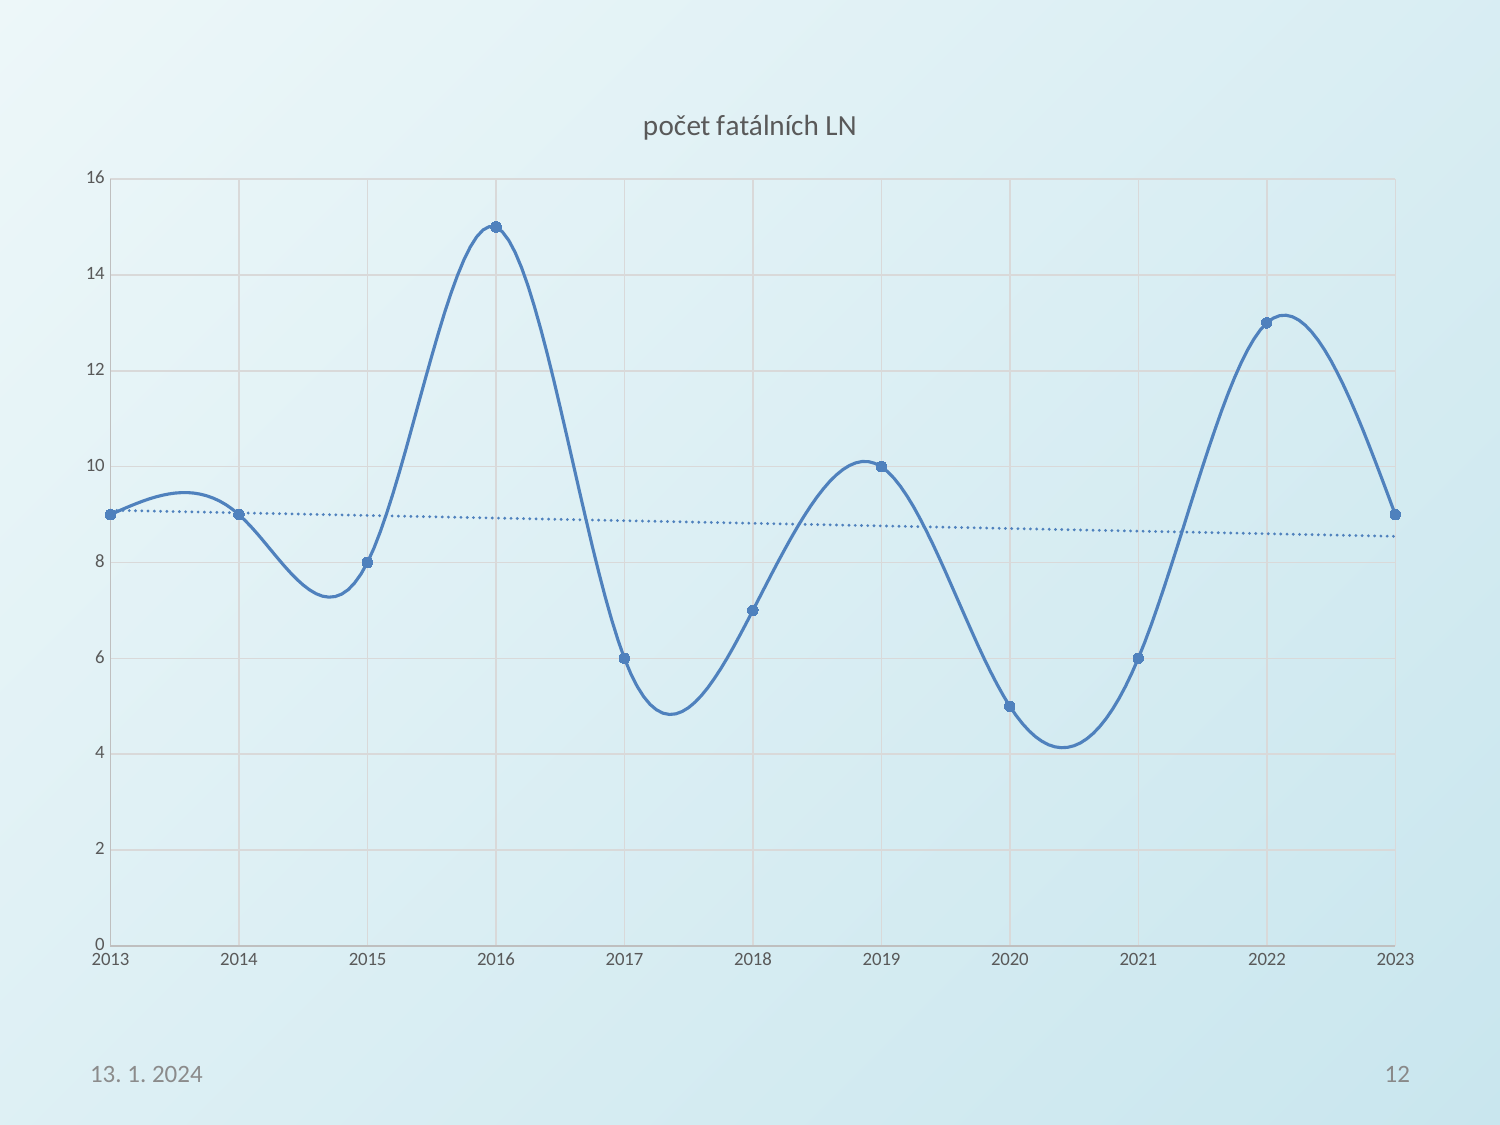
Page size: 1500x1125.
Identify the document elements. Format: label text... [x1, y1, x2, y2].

chart [57, 77, 1443, 990]
slide_number 13. 1. 2024 [75, 1042, 425, 1103]
slide_number 12 [1074, 1042, 1425, 1103]
